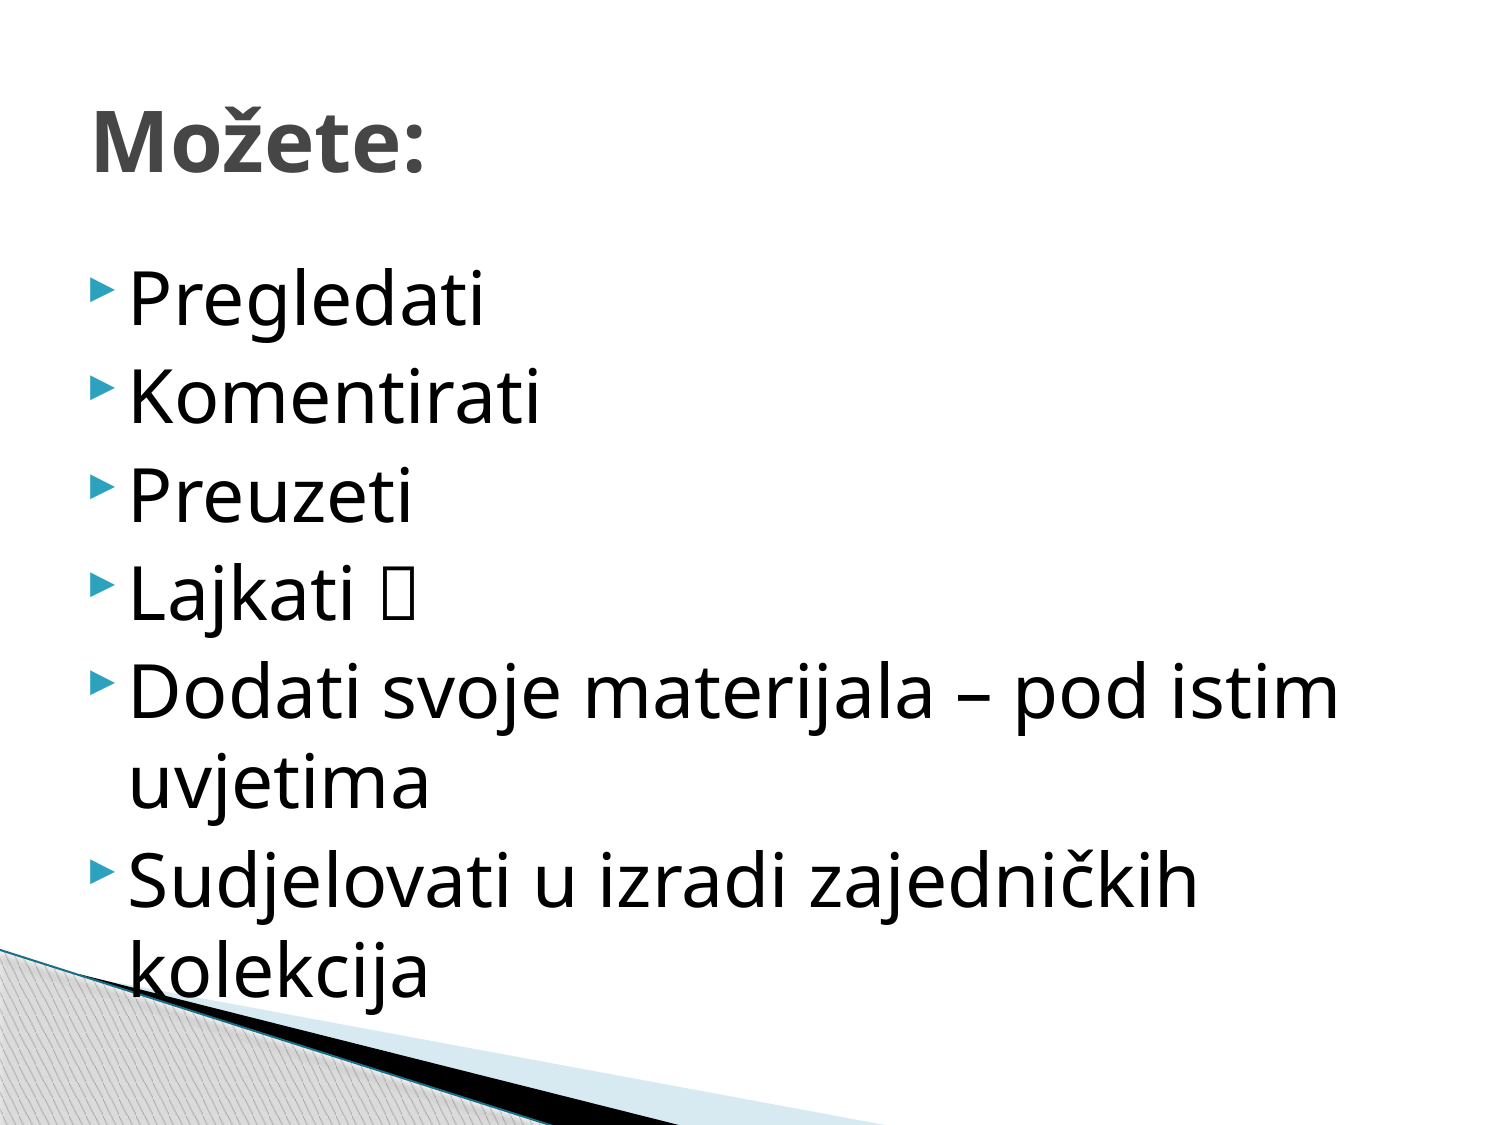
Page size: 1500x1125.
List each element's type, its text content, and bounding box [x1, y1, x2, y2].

list Pregledati Komentirati Preuzeti Lajkati  Dodati svoje materijala – pod istim uvjetima Sudjelovati u izradi zajedničkih kolekcija [53, 243, 1425, 1047]
title Možete: [75, 45, 1425, 233]
